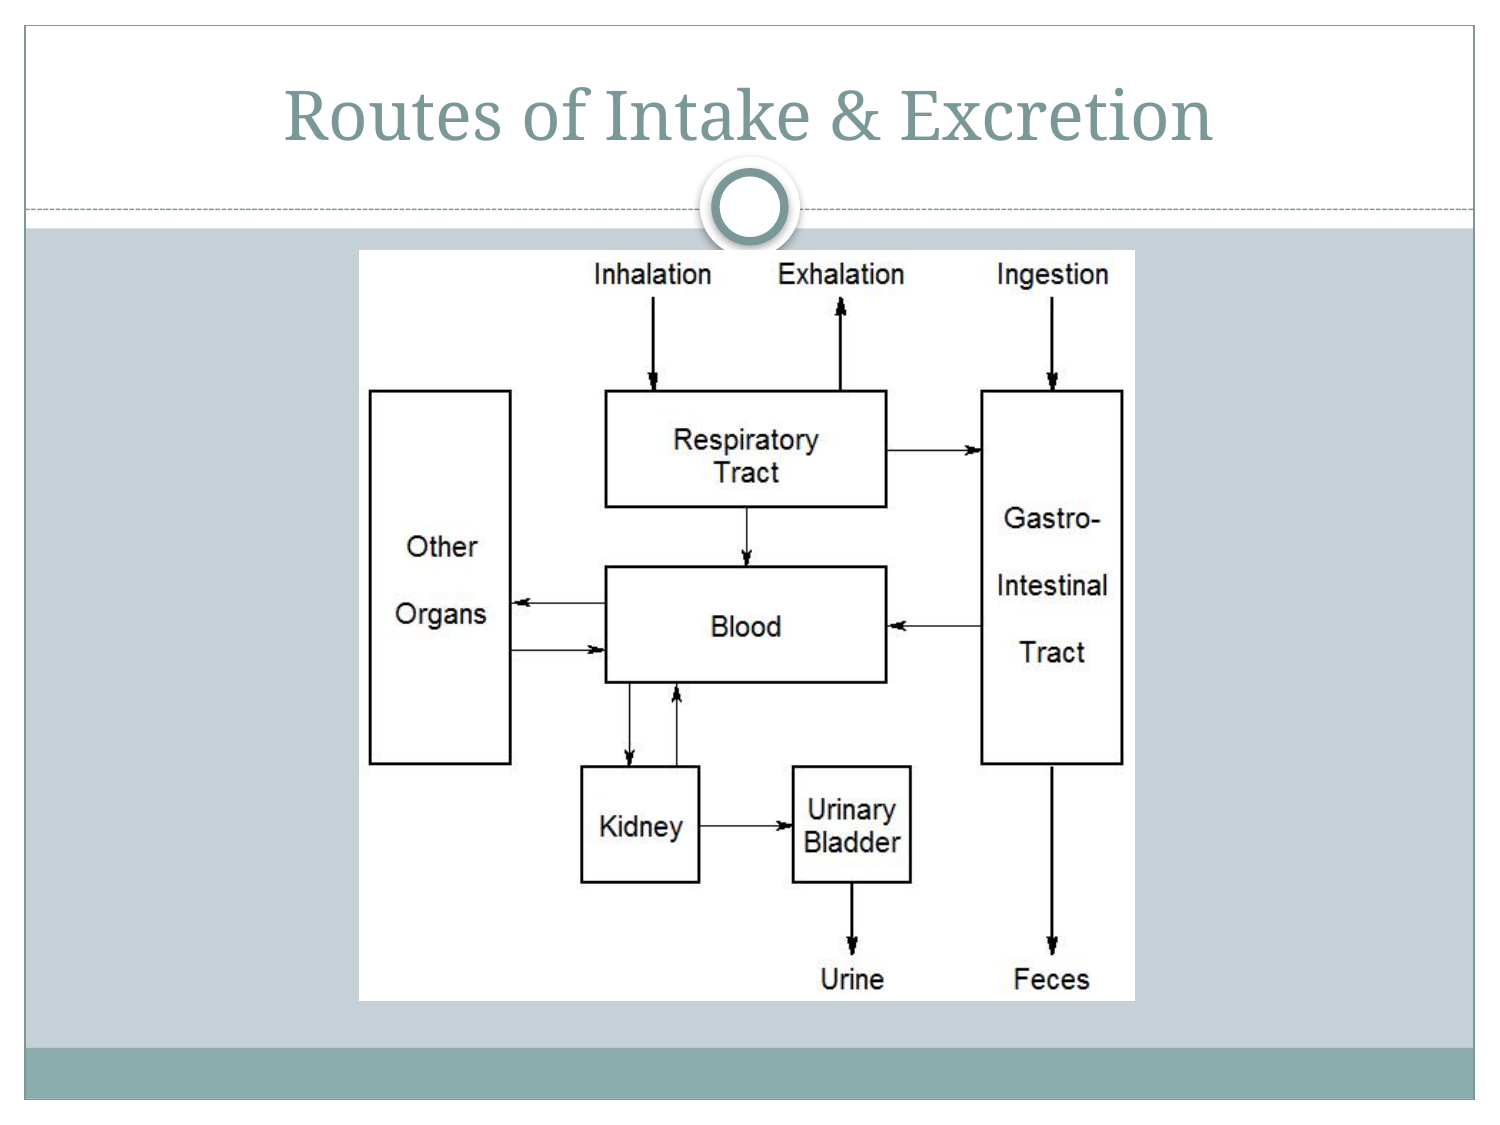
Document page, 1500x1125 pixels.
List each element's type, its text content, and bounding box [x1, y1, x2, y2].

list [359, 250, 1135, 1001]
title Routes of Intake & Excretion [49, 37, 1450, 162]
